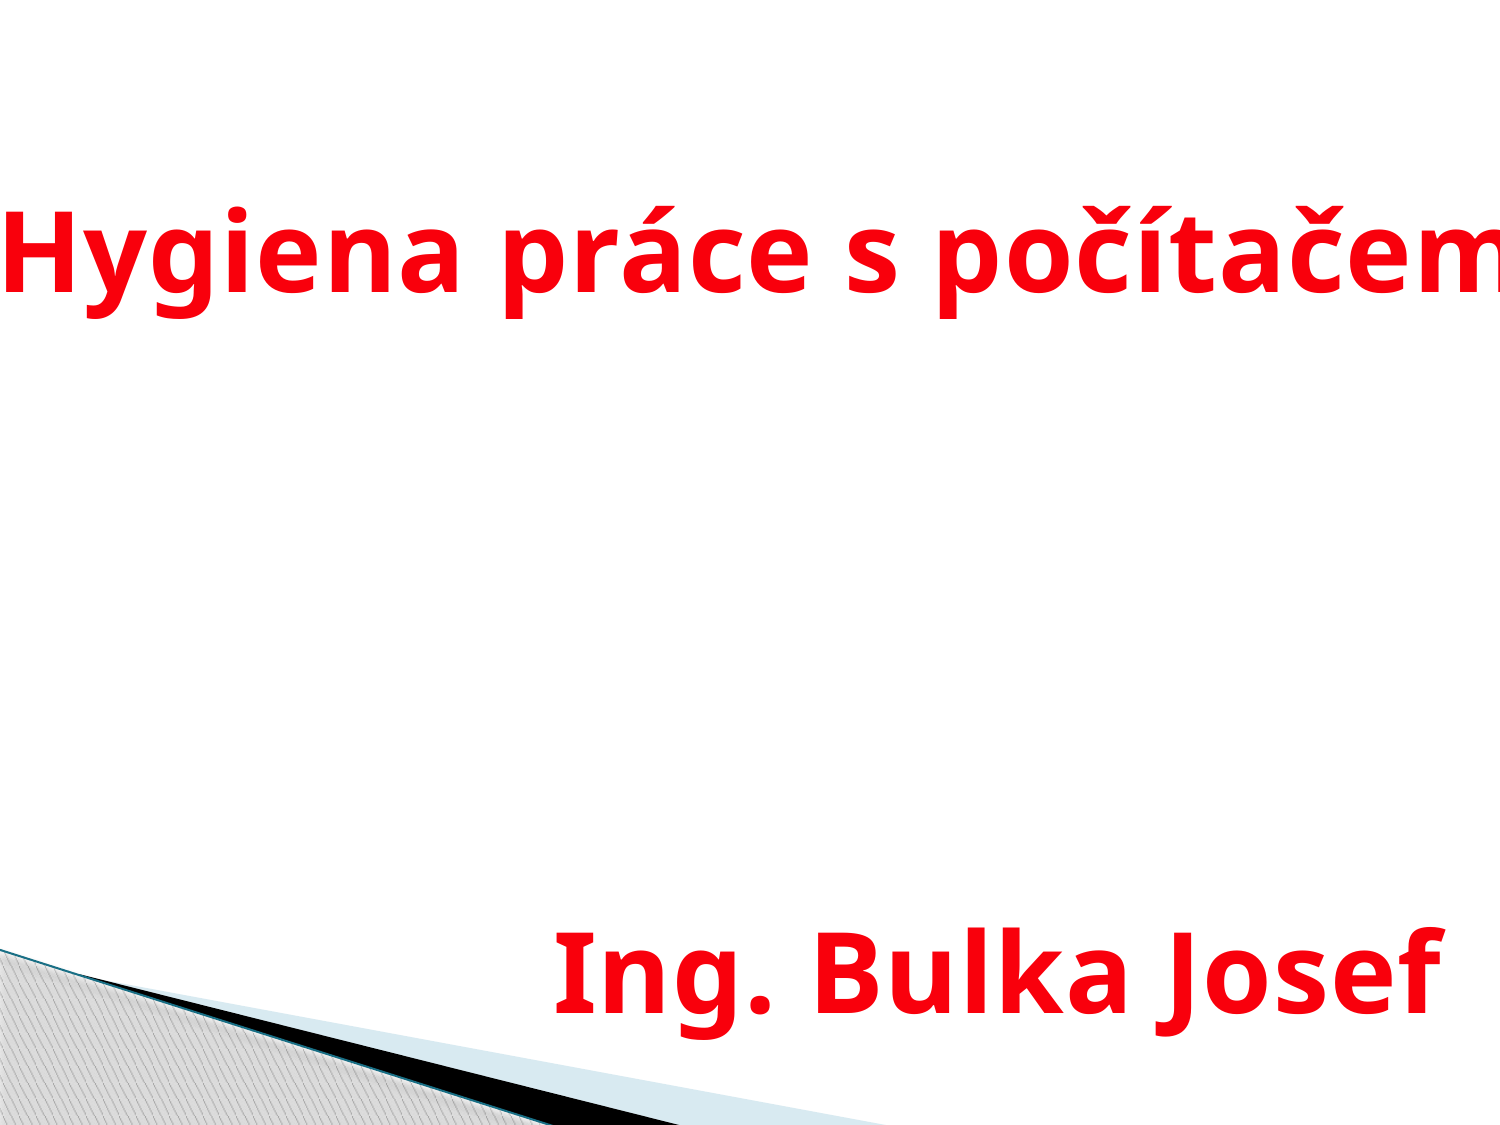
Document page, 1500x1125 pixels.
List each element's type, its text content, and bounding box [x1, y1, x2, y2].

text_box Ing. Bulka Josef [513, 893, 1483, 1043]
text_box Hygiena práce s počítačem [0, 172, 1500, 323]
